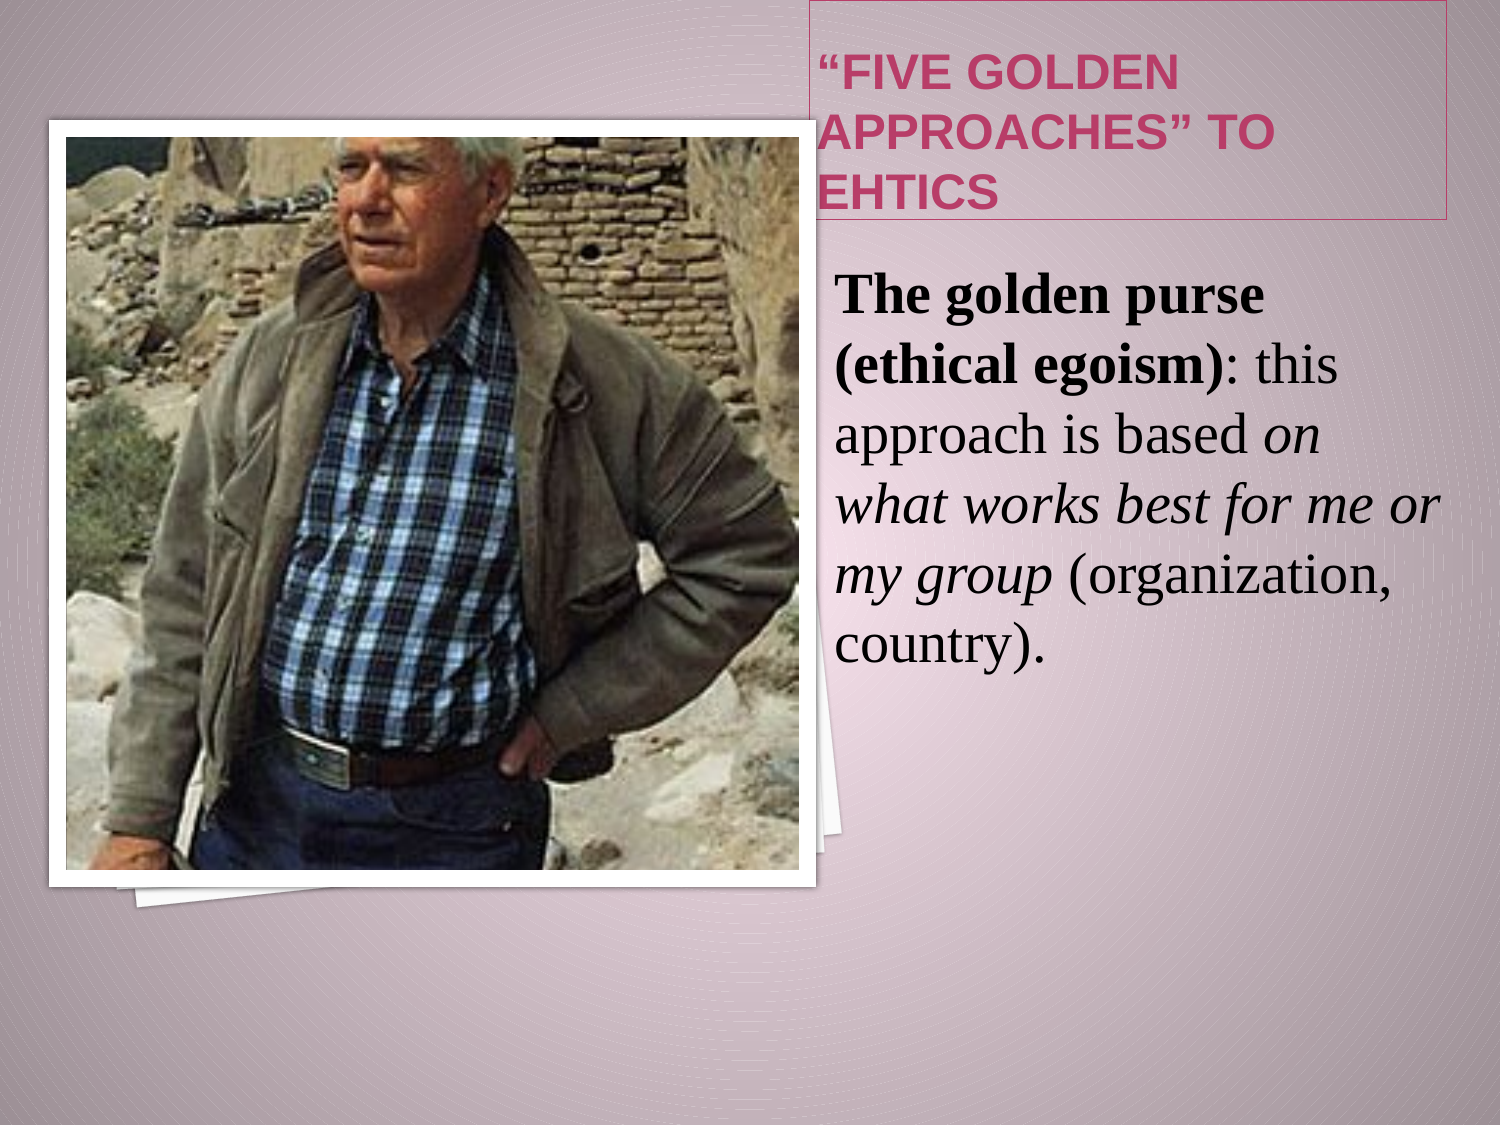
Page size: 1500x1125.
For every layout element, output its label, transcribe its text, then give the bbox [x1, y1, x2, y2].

list The golden purse (ethical egoism): this approach is based on what works best for me or my group (organization, country). [822, 255, 1447, 854]
title “Five Golden approaches” to ehtics [809, 0, 1447, 220]
picture [66, 136, 800, 870]
